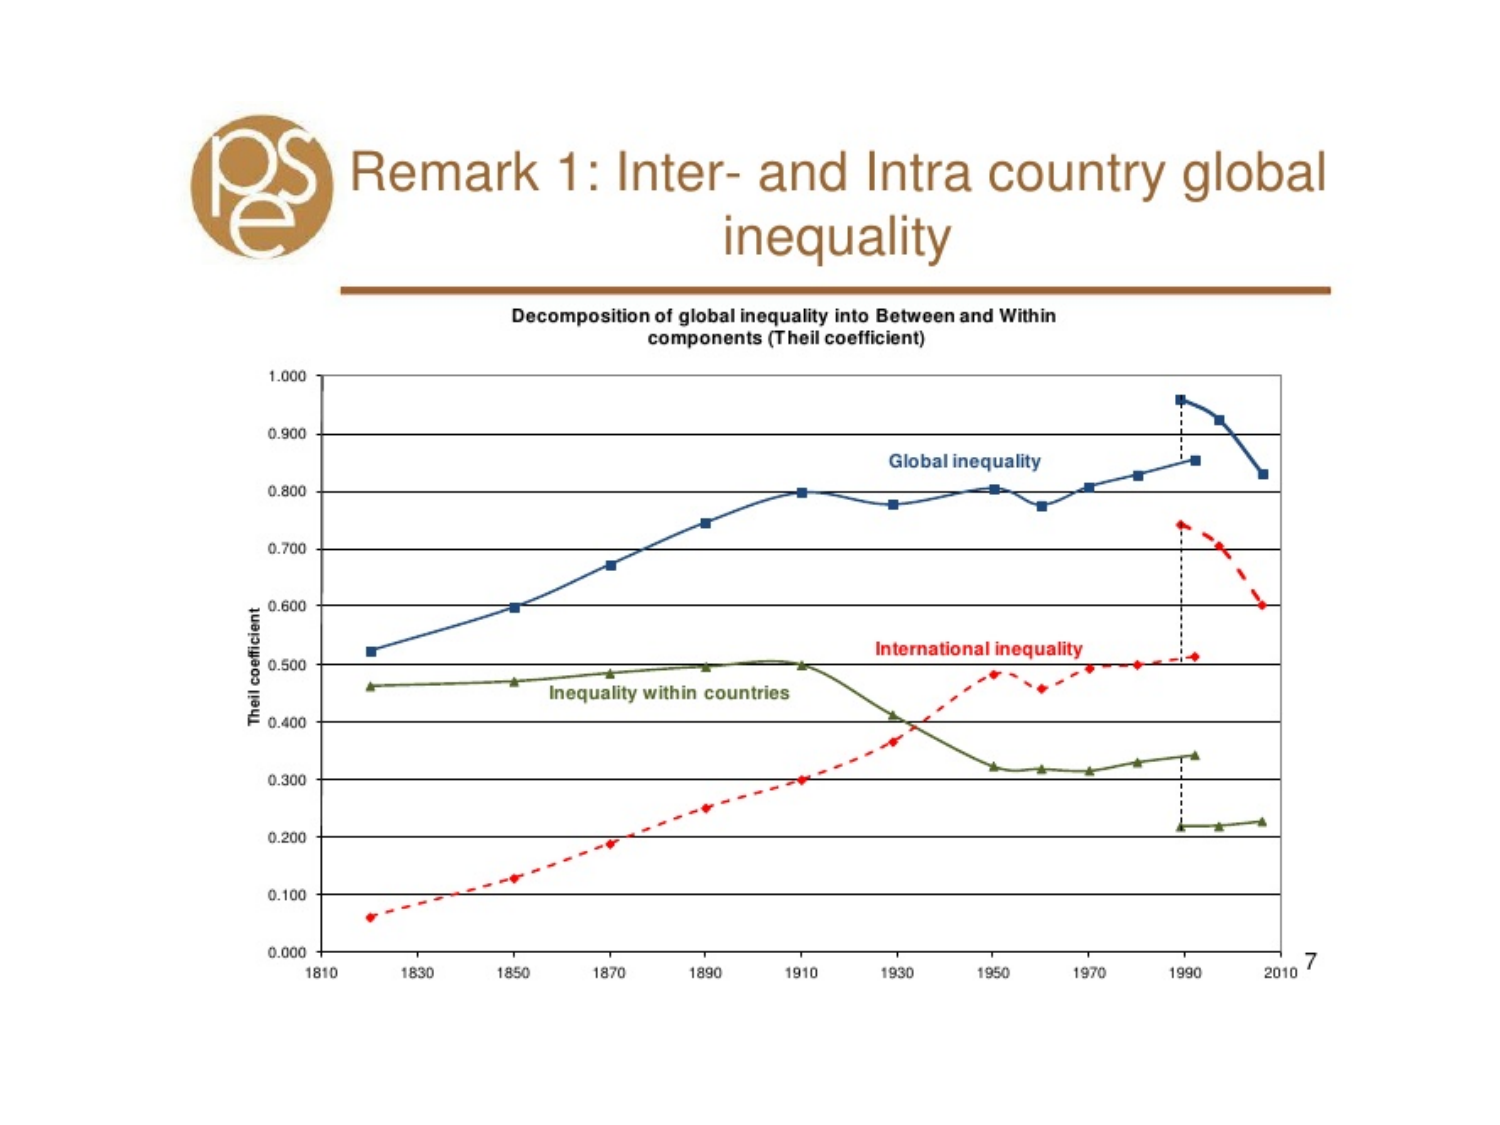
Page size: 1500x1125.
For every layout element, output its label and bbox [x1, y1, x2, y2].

picture [162, 101, 1392, 1024]
